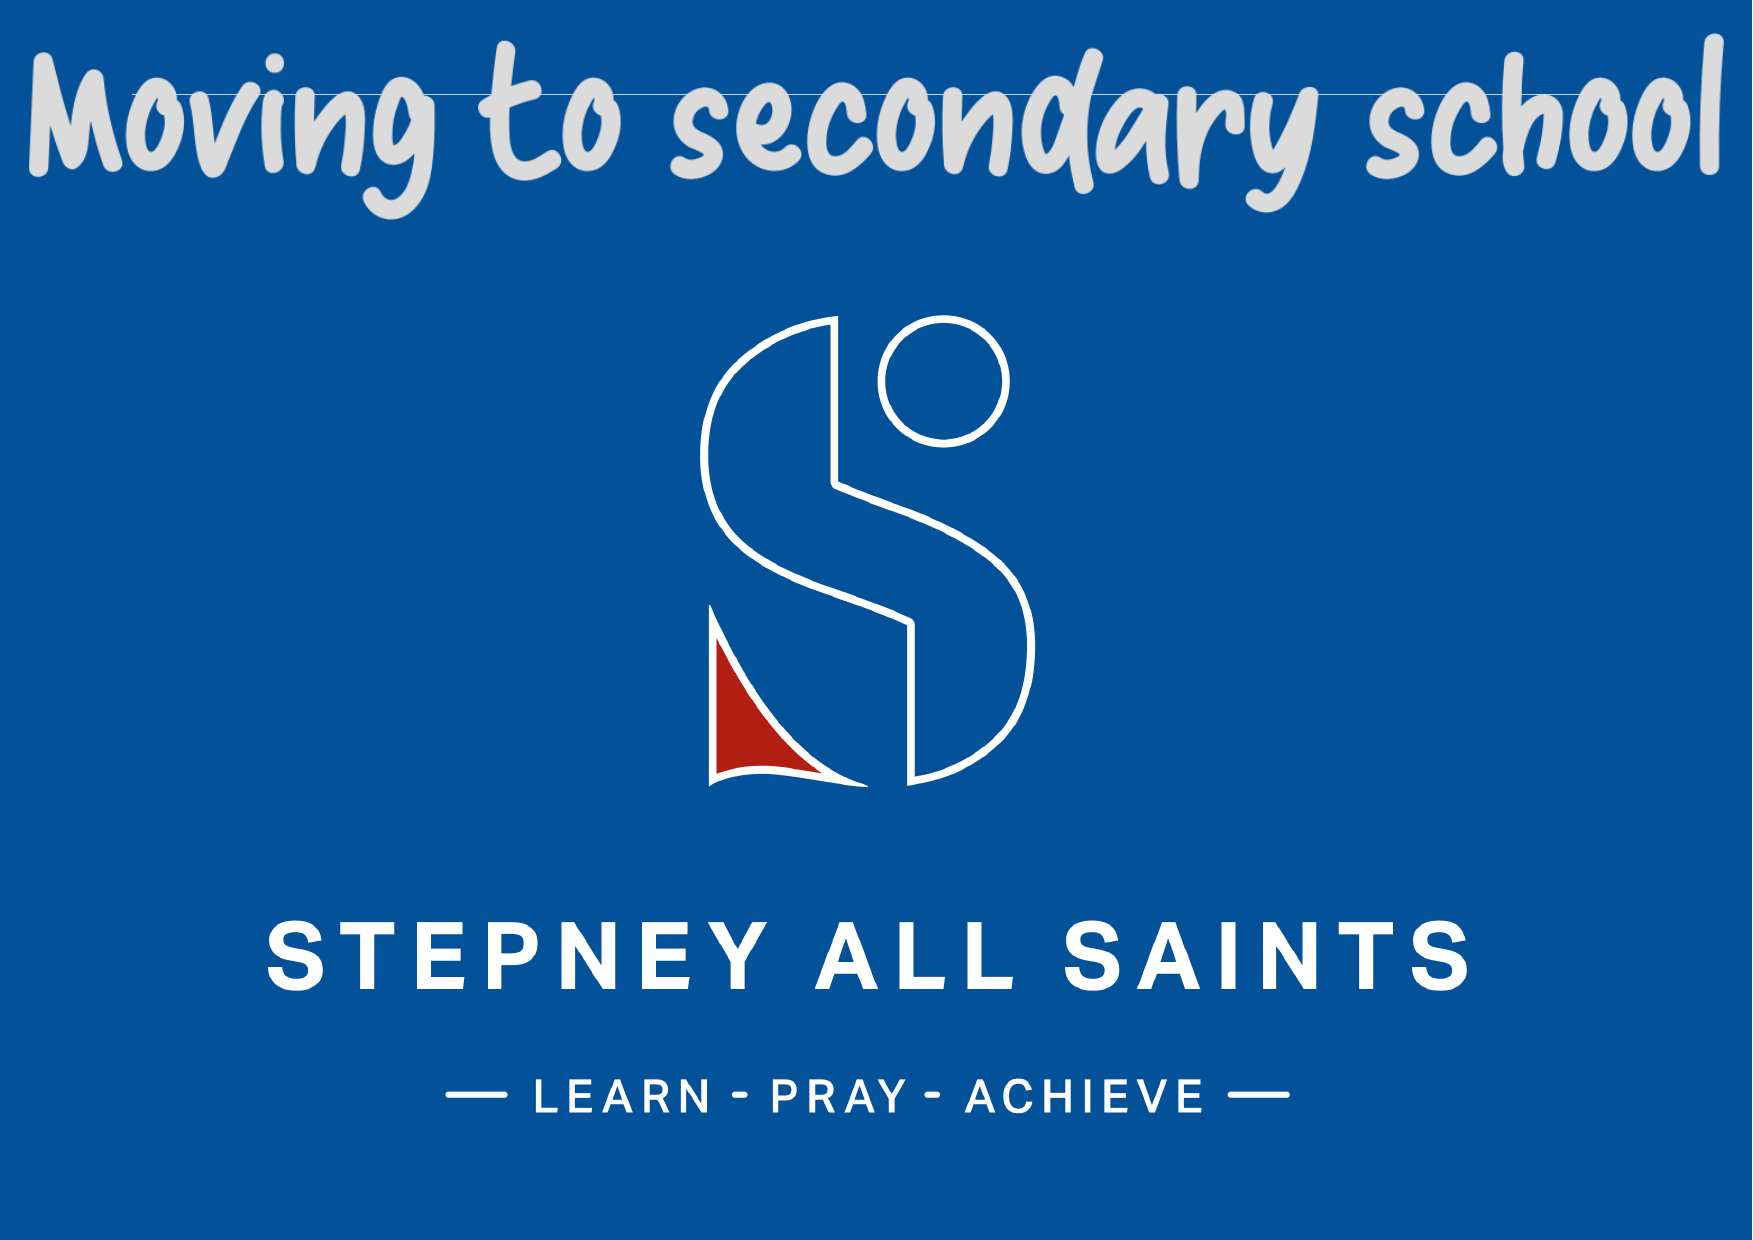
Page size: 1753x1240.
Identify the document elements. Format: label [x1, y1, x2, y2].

picture [28, 33, 1724, 1141]
